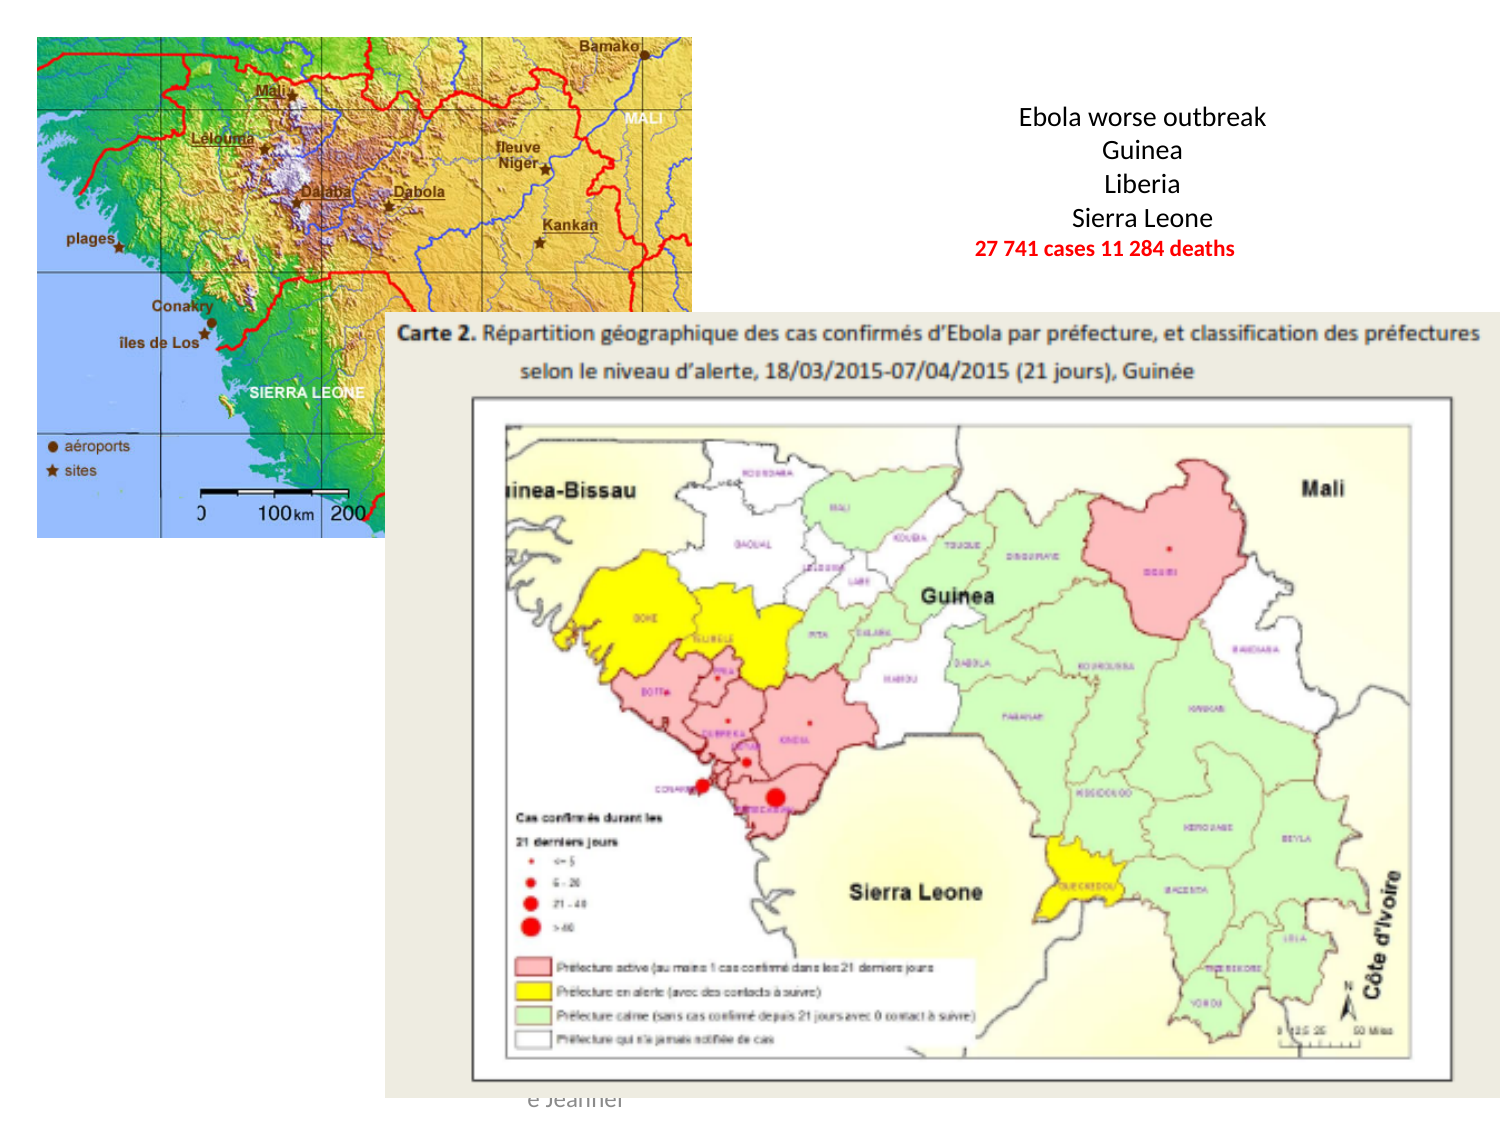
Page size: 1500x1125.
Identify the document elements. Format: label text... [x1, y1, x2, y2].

title Ebola worse outbreak Guinea Liberia Sierra Leone 27 741 cases 11 284 deaths [785, 90, 1500, 303]
picture [37, 37, 1500, 1098]
